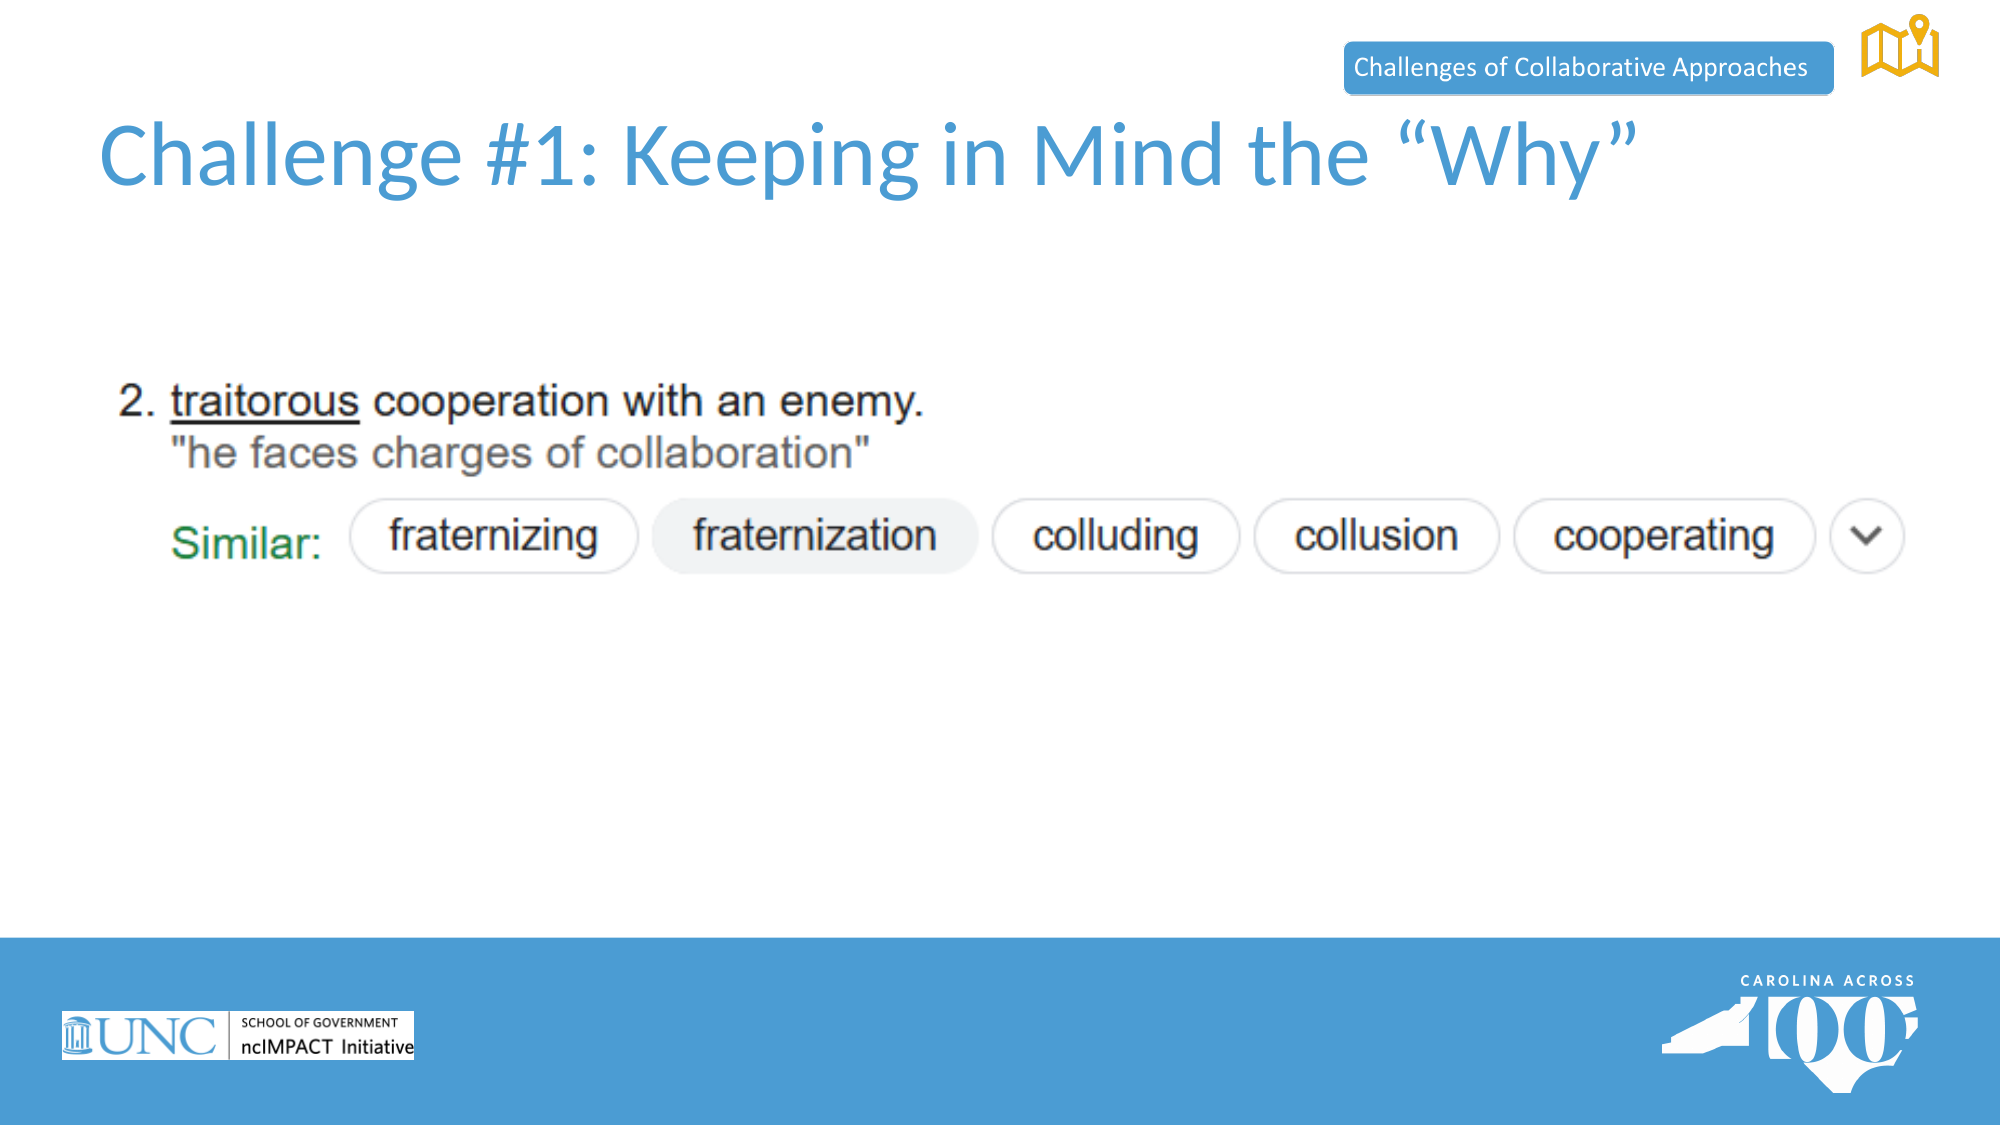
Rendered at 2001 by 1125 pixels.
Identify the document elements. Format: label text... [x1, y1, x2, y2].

picture [1336, 40, 1835, 101]
picture [77, 365, 1923, 589]
title Challenge #1: Keeping in Mind the “Why” [84, 70, 1810, 241]
picture [1854, 0, 1946, 92]
picture [1662, 975, 1918, 1093]
picture [62, 1011, 414, 1060]
